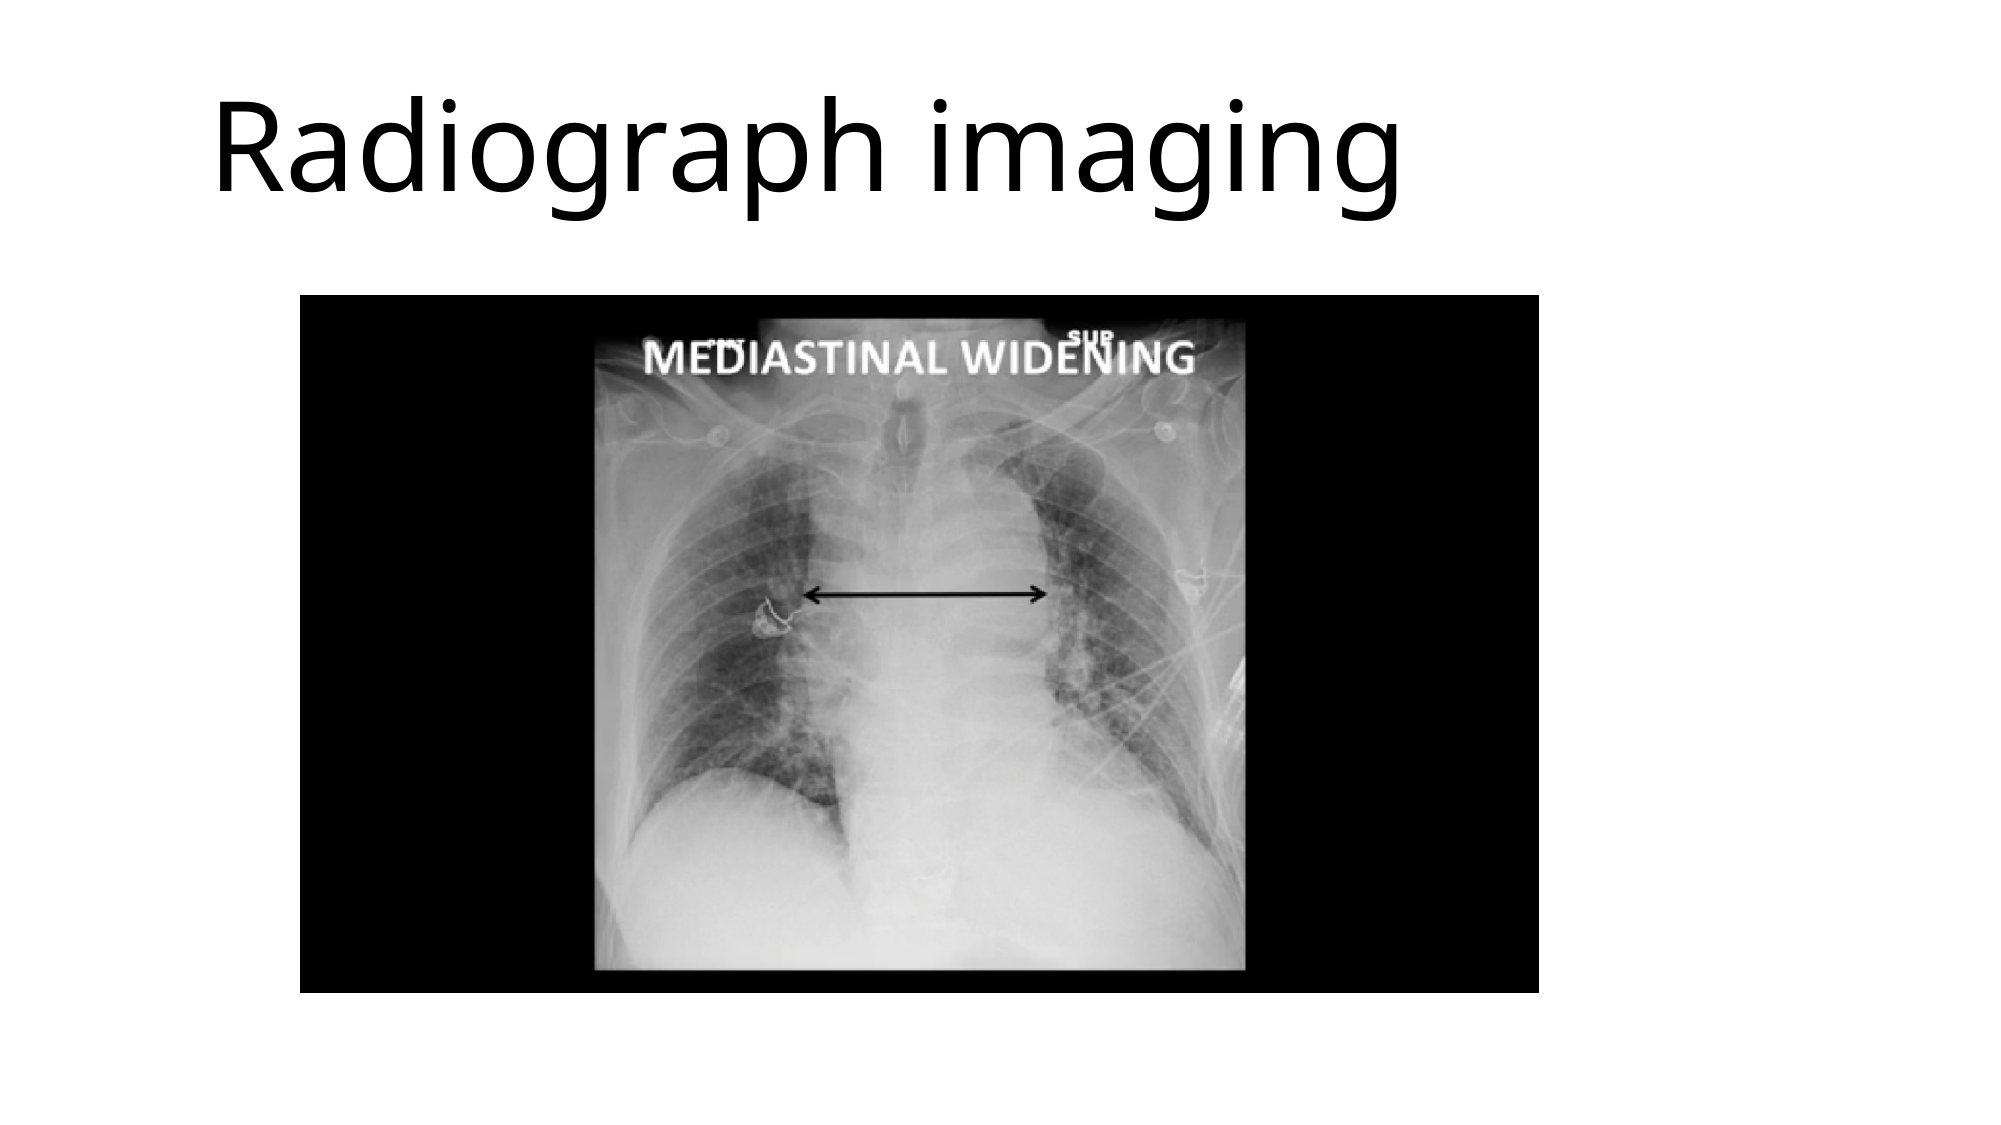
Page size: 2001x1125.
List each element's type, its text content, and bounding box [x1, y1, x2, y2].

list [299, 295, 1539, 993]
title Radiograph imaging [193, 42, 1919, 261]
